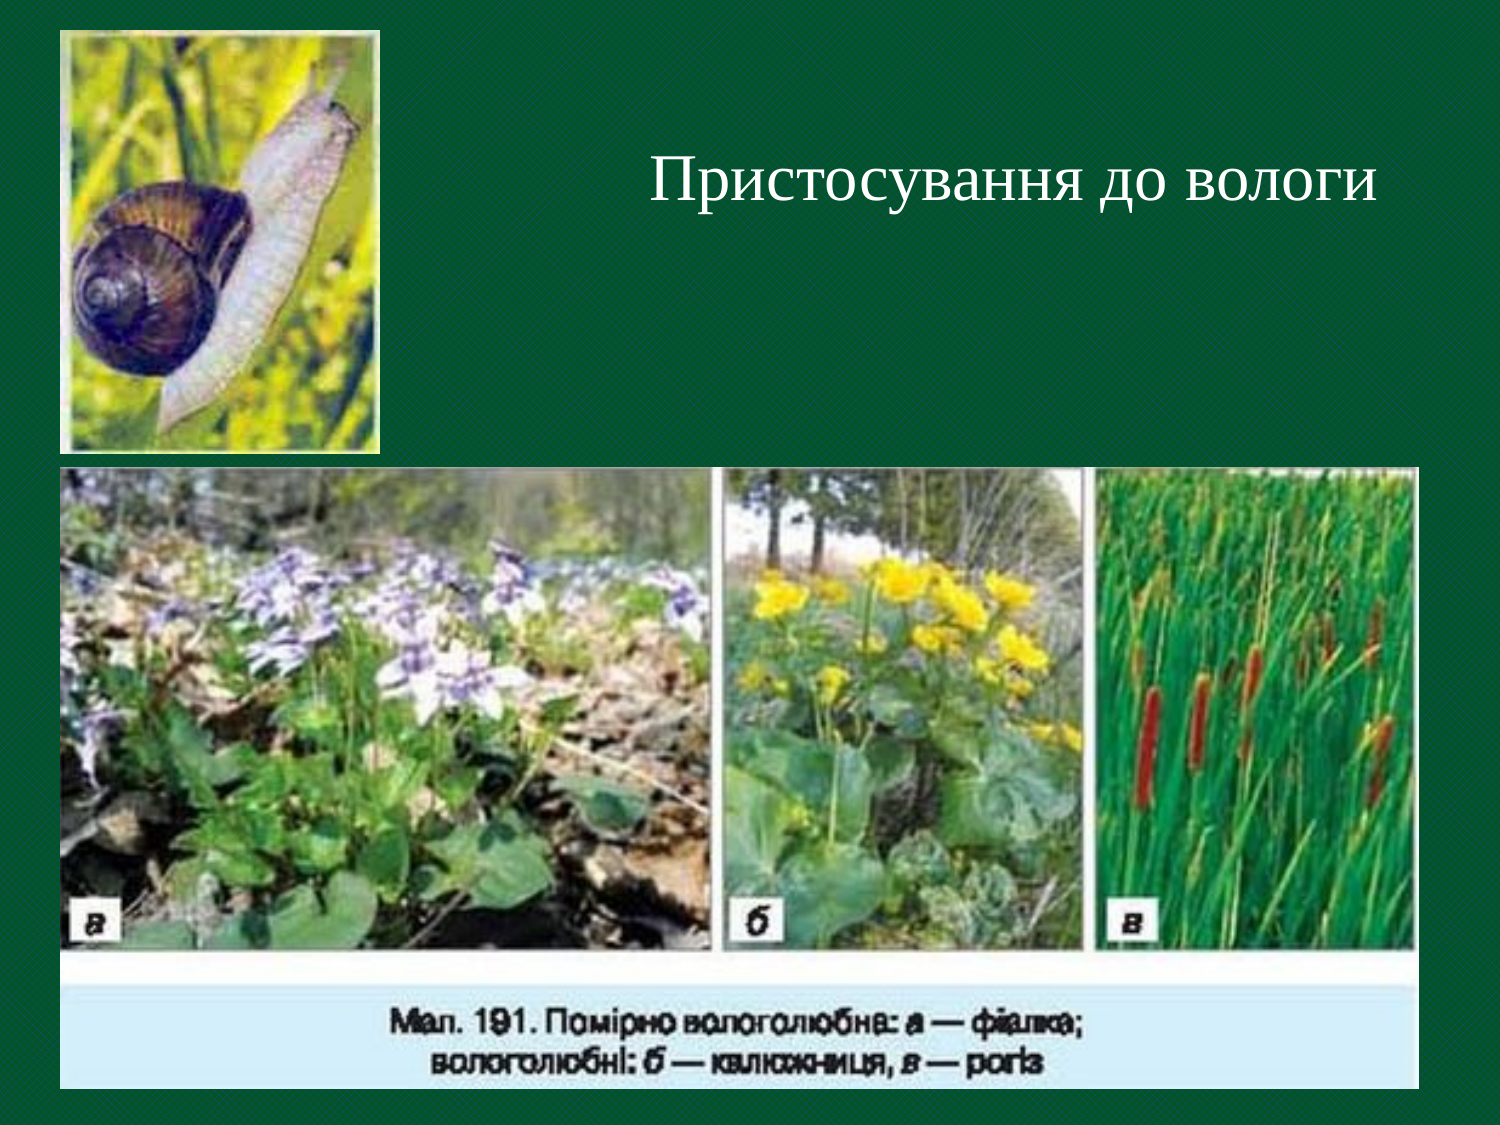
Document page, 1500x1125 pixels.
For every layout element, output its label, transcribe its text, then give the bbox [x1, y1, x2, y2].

picture [60, 30, 380, 455]
picture [60, 467, 1420, 1090]
title Пристосування до вологи [620, 45, 1425, 303]
